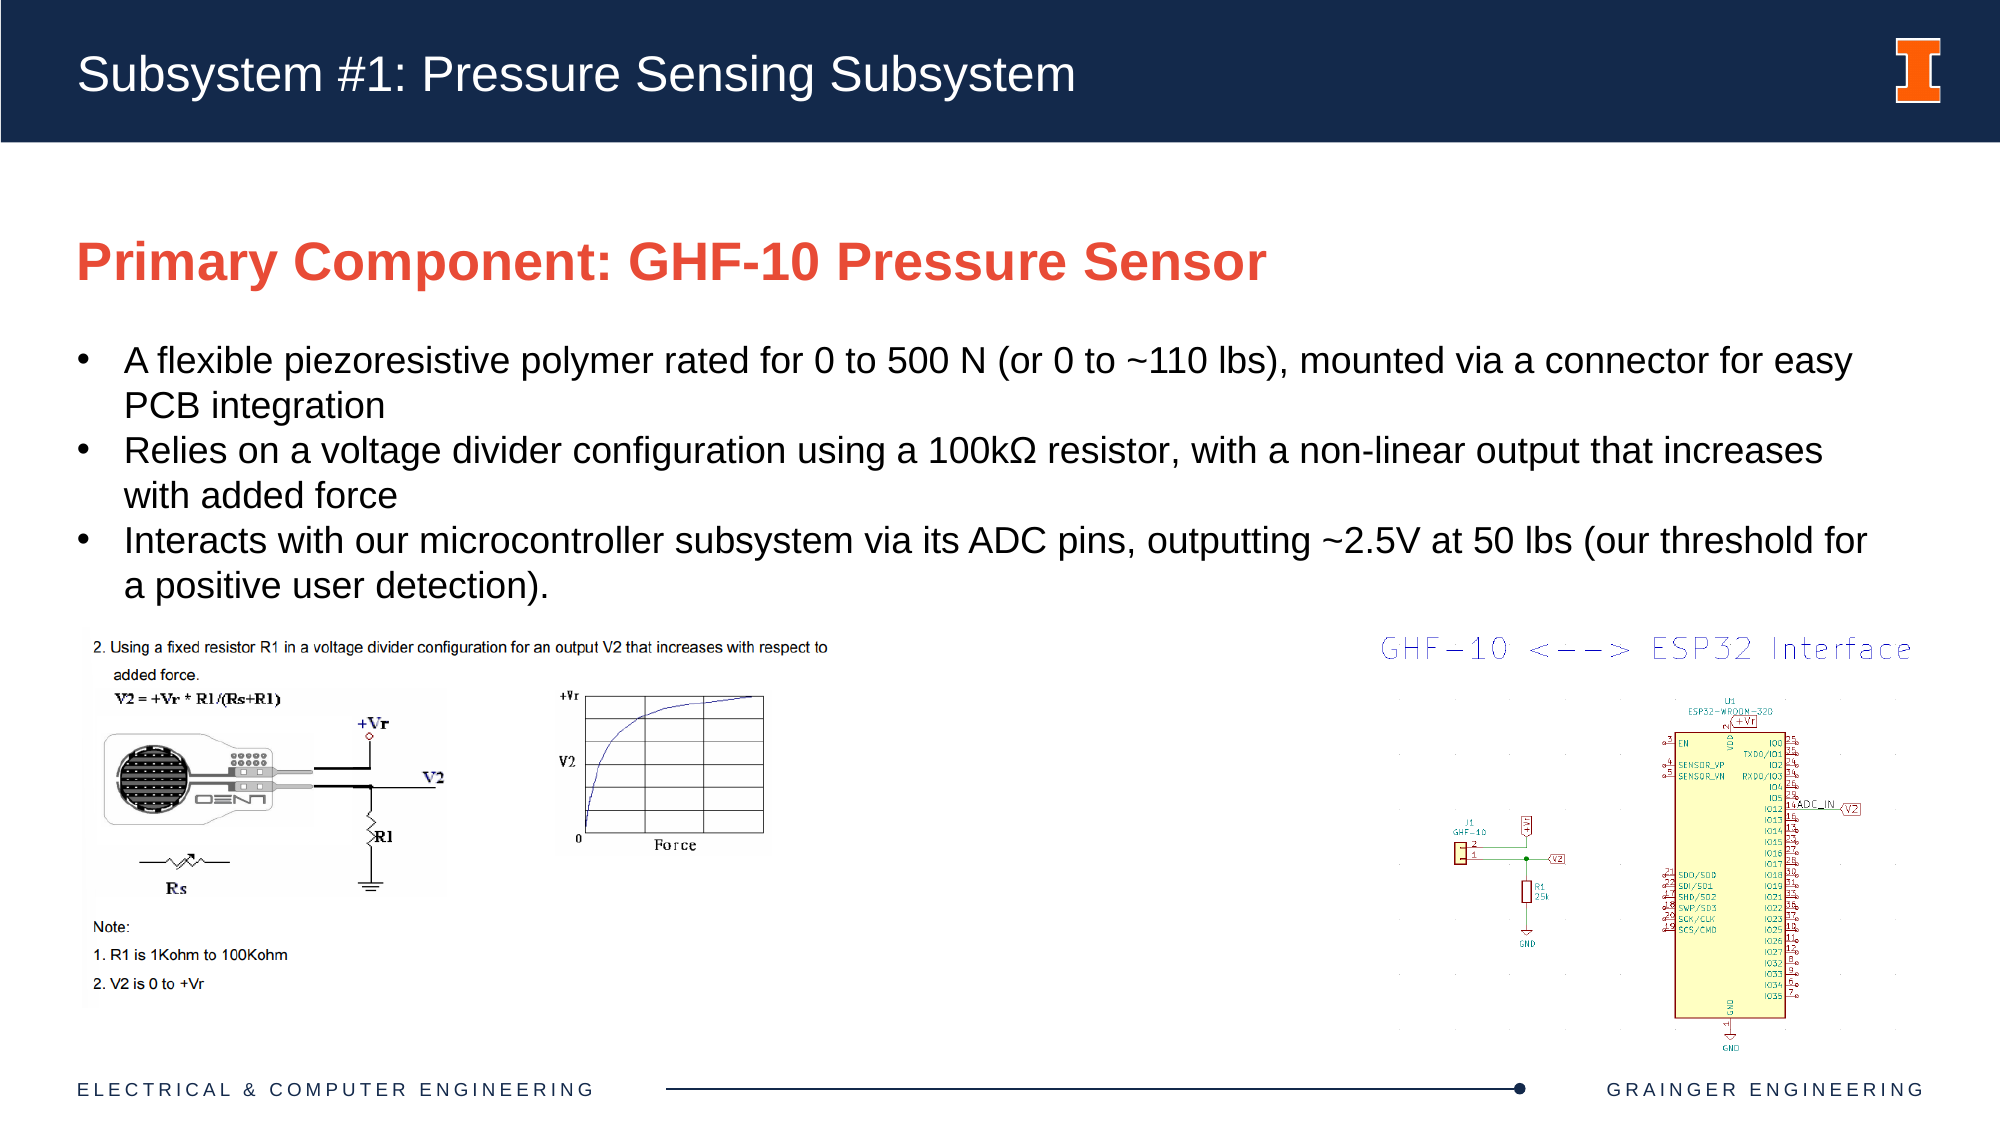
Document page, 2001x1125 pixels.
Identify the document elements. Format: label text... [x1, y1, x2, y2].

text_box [665, 1082, 1526, 1095]
list Primary Component: GHF-10 Pressure Sensor A flexible piezoresistive polymer rated for 0 to 500 N (or 0 to ~110 lbs), mounted via a connector for easy PCB integration Relies on a voltage divider configuration using a 100kΩ resistor, with a non-linear output that increases with added force Interacts with our microcontroller subsystem via its ADC pins, outputting ~2.5V at 50 lbs (our threshold for a positive user detection). [61, 218, 1896, 1010]
text_box Subsystem #1: Pressure Sensing Subsystem [61, 33, 1852, 109]
text_box [0, 0, 2000, 143]
picture [1372, 612, 1918, 1065]
picture [1895, 38, 1941, 103]
text_box GRAINGER ENGINEERING [1531, 1070, 1938, 1108]
text_box ELECTRICAL & COMPUTER ENGINEERING [61, 1070, 1373, 1108]
picture [82, 627, 830, 1009]
